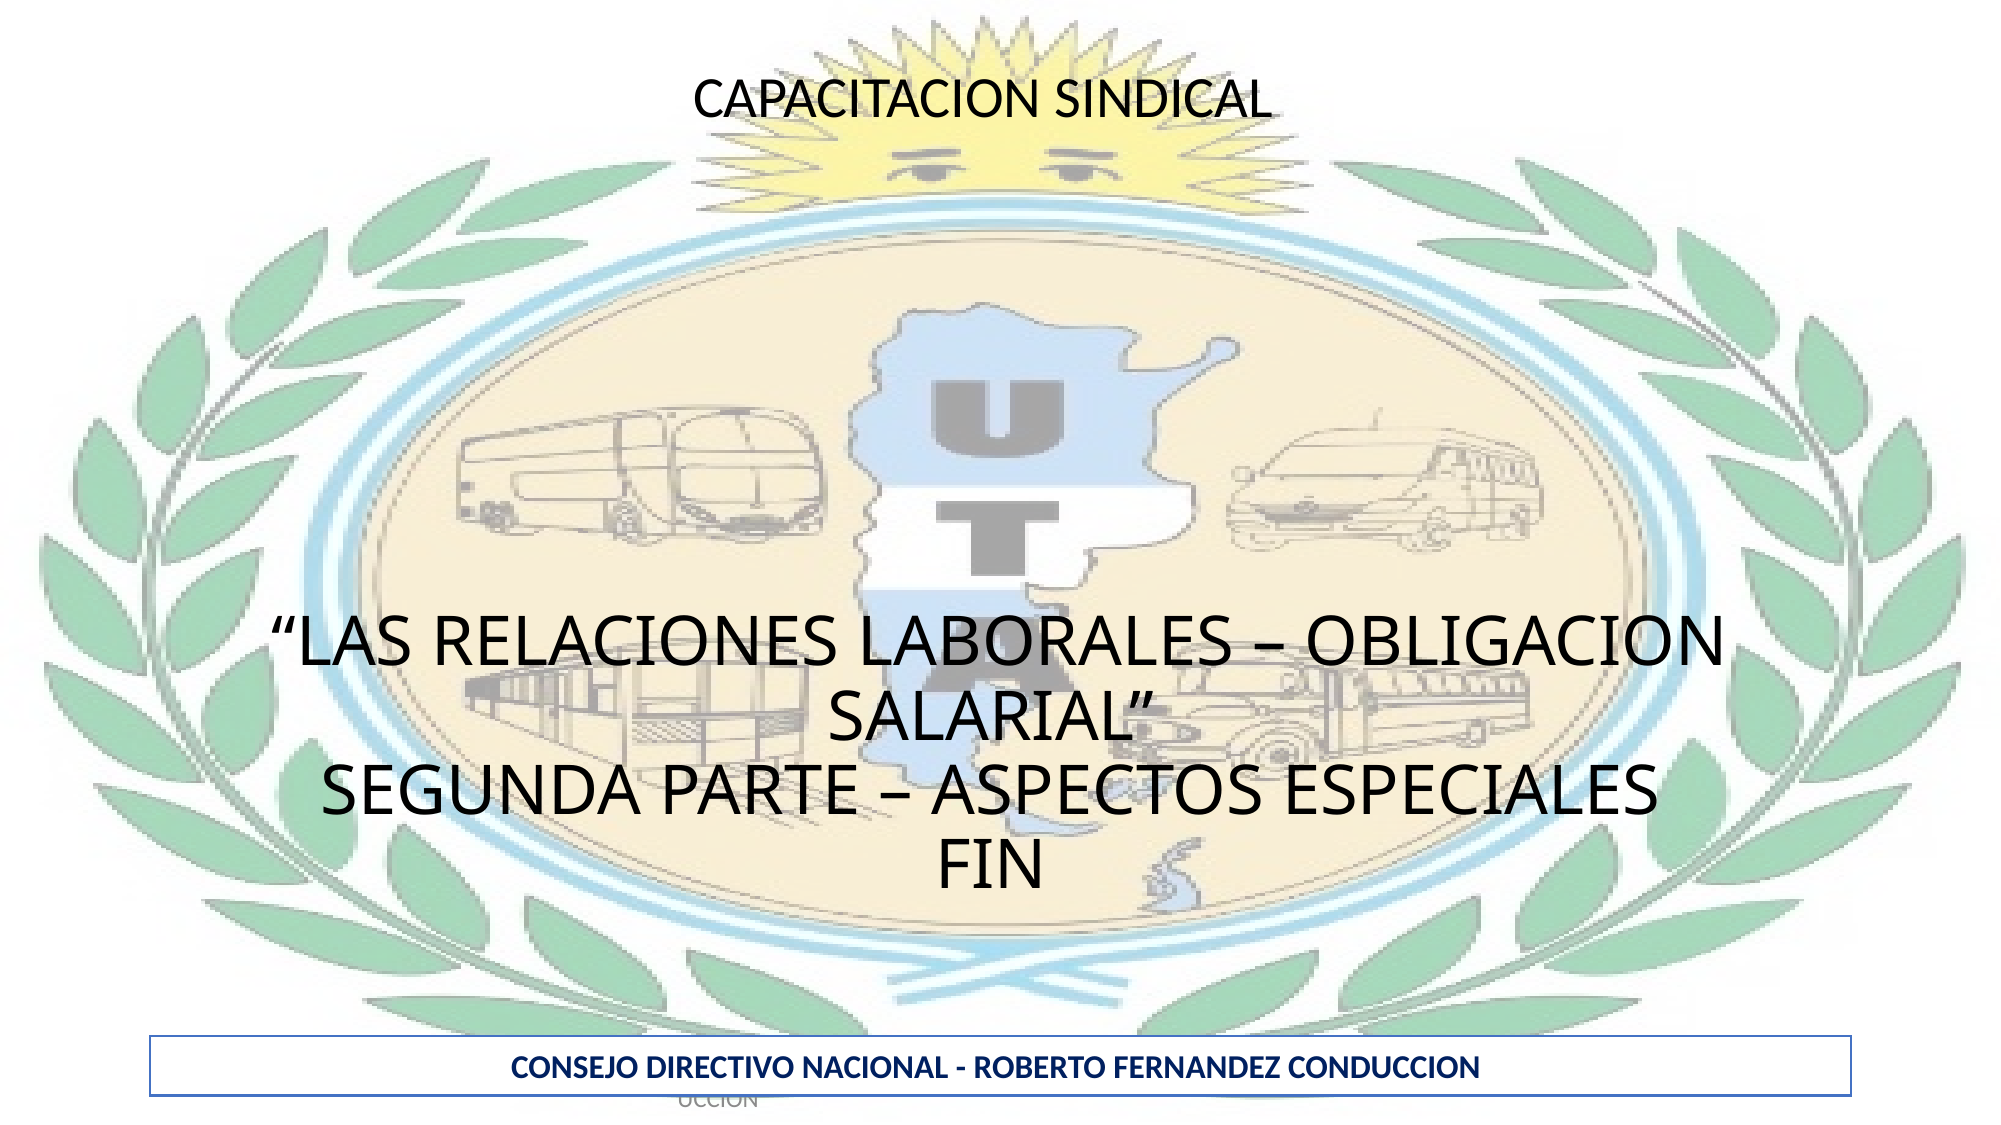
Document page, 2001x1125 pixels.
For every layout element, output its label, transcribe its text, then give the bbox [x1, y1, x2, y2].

footer CONSEJO DIRECTIVO NACIONAL - ROBERTO FERNANDEZ CONDUCCION [662, 1097, 1338, 1103]
text_box CONSEJO DIRECTIVO NACIONAL - ROBERTO FERNANDEZ CONDUCCION [149, 1035, 1852, 1097]
subtitle CAPACITACION SINDICAL [131, 59, 1849, 593]
subtitle CAPACITACION SINDICAL [131, 985, 1849, 1036]
title “LAS RELACIONES LABORALES – OBLIGACION SALARIAL” SEGUNDA PARTE – ASPECTOS ESPECIALES FIN [89, 593, 1911, 985]
